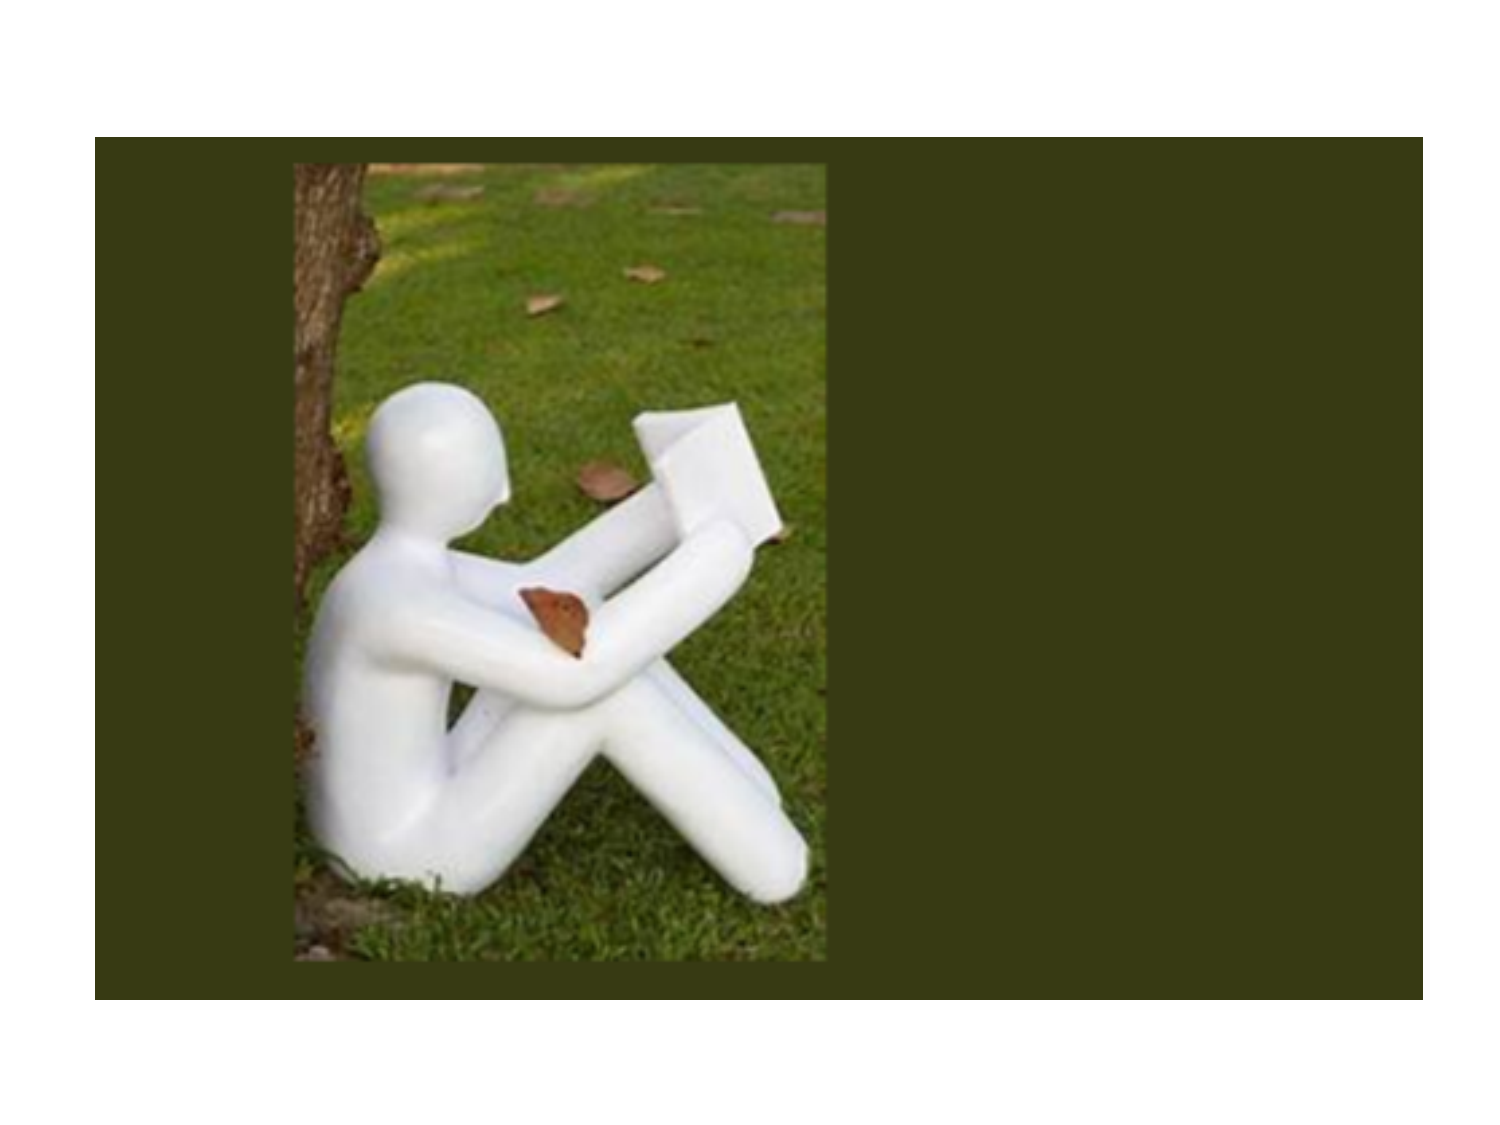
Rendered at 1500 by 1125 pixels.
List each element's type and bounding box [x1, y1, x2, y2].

picture [95, 136, 1423, 1000]
